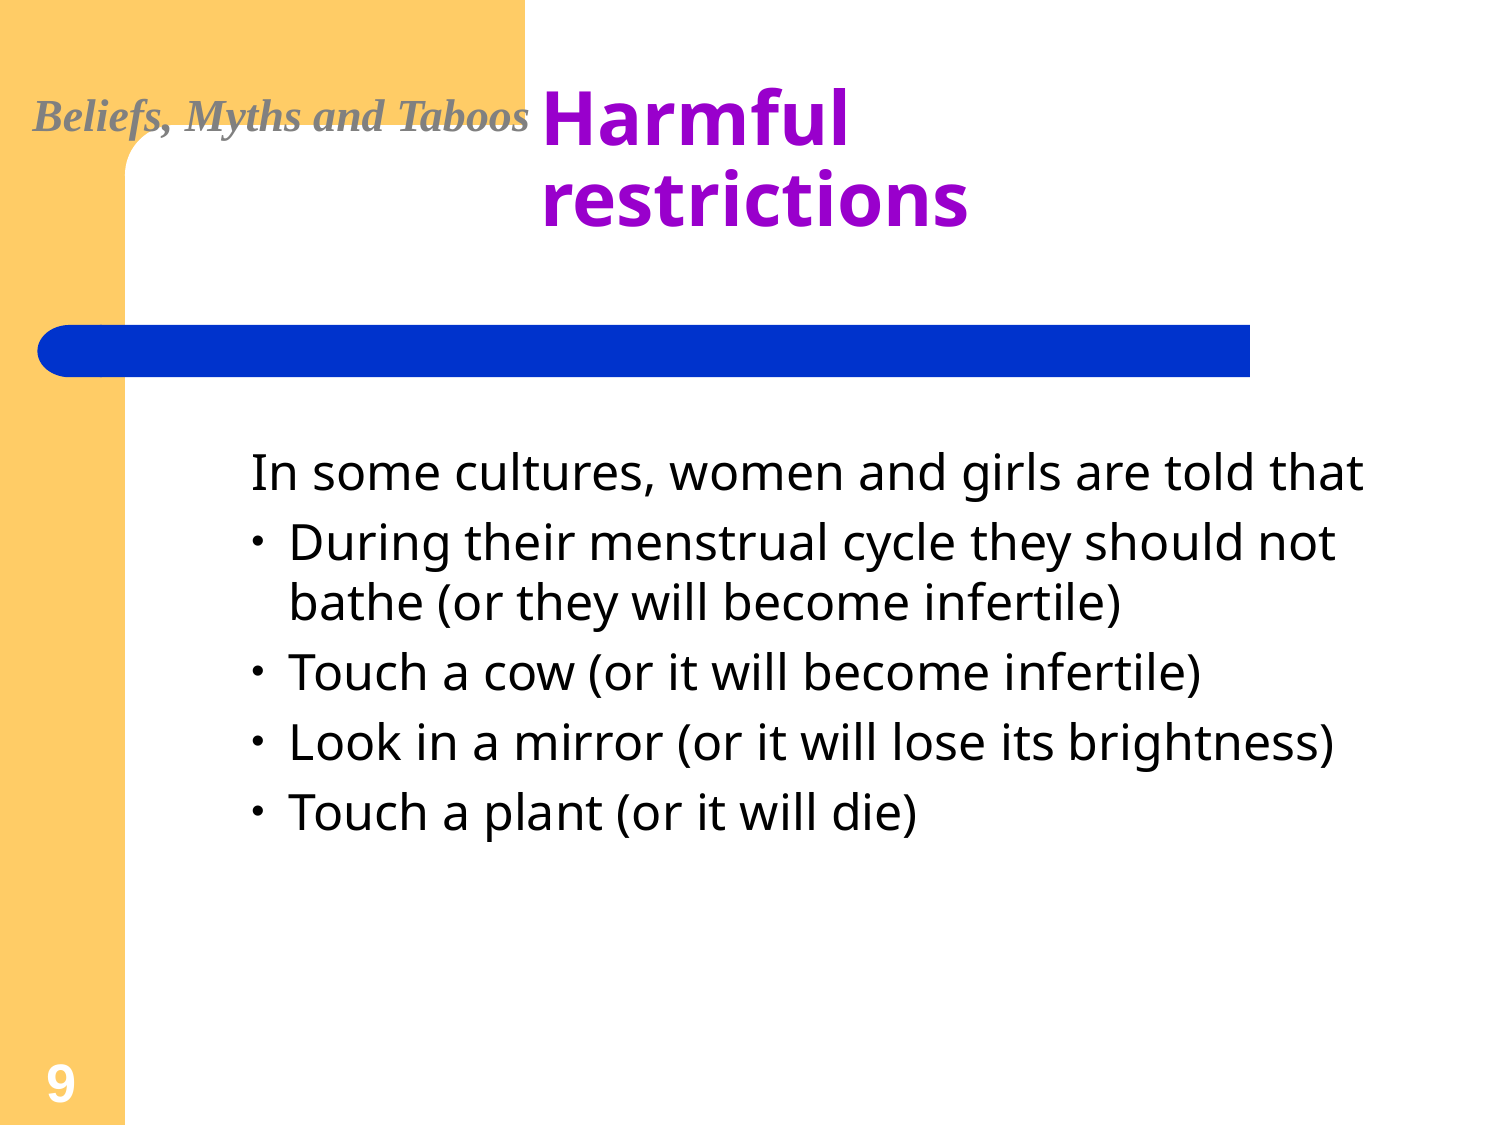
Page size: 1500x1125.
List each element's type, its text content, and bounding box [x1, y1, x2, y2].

title Harmful restrictions [524, 162, 1276, 251]
slide_number 9 [13, 1040, 111, 1122]
text_box Beliefs, Myths and Taboos [17, 78, 1158, 148]
list In some cultures, women and girls are told that During their menstrual cycle they should not bathe (or they will become infertile) Touch a cow (or it will become infertile) Look in a mirror (or it will lose its brightness) Touch a plant (or it will die) [86, 372, 1463, 856]
